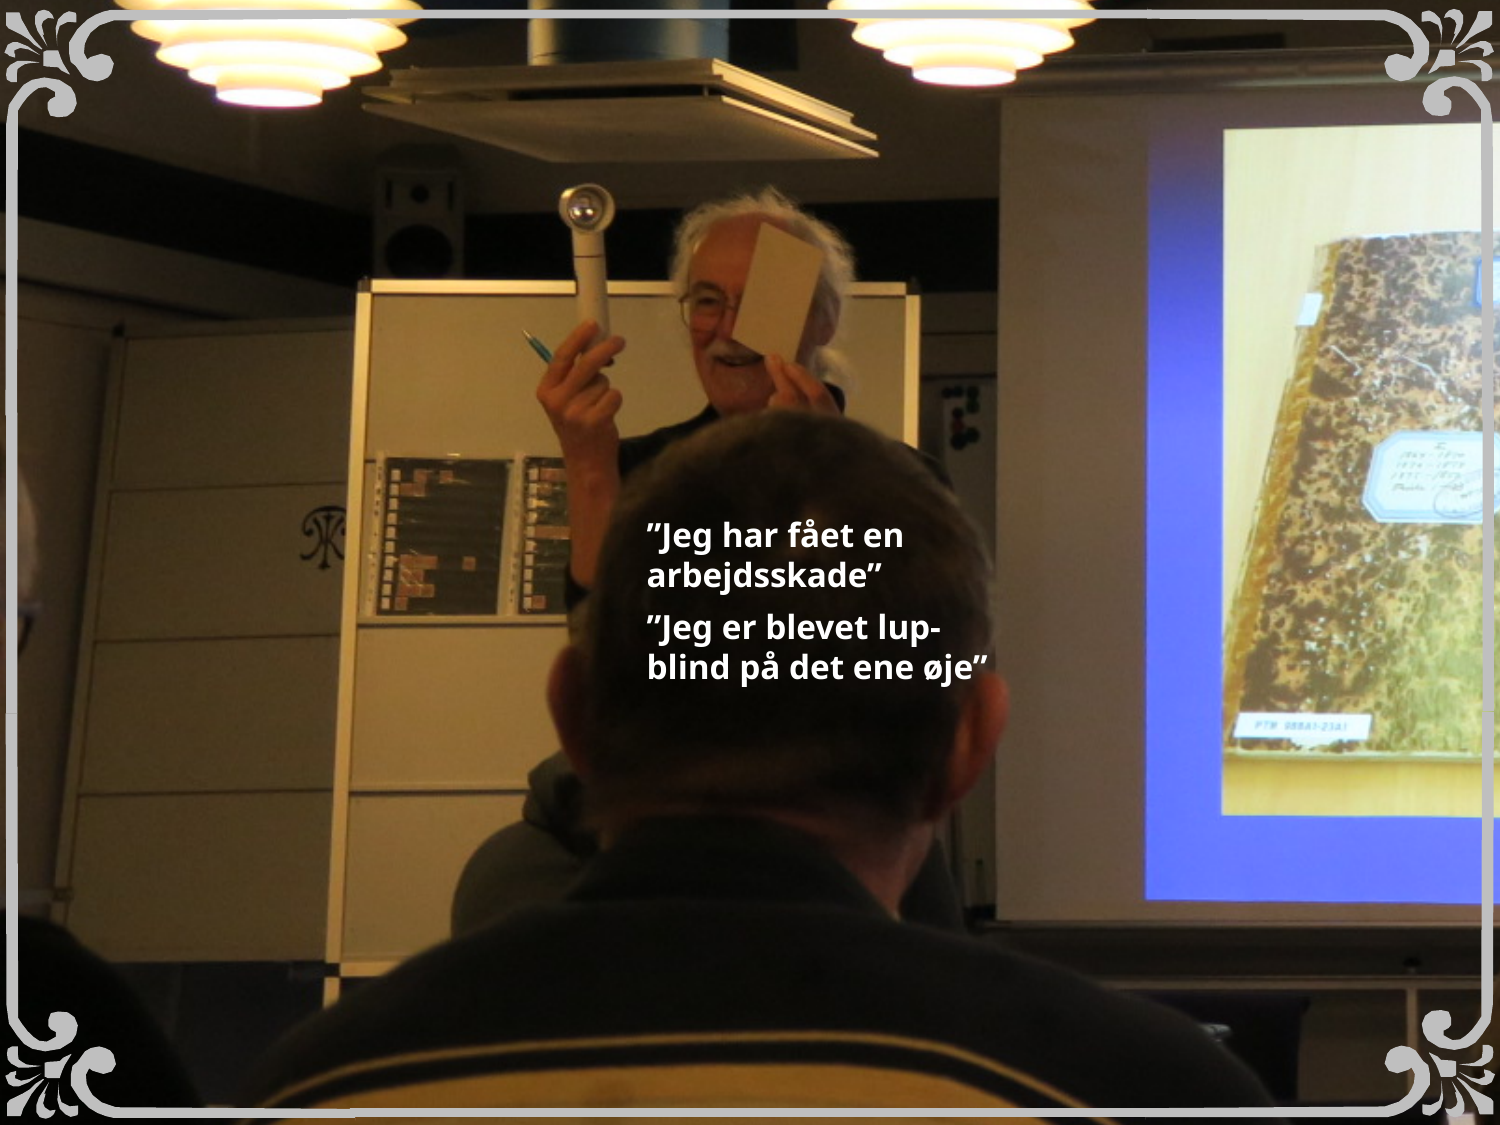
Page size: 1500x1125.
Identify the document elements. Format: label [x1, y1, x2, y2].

picture [0, 0, 1500, 1125]
text_box [1147, 7, 1495, 415]
text_box [4, 7, 352, 416]
text_box [5, 713, 356, 1121]
text_box [1145, 712, 1496, 1120]
